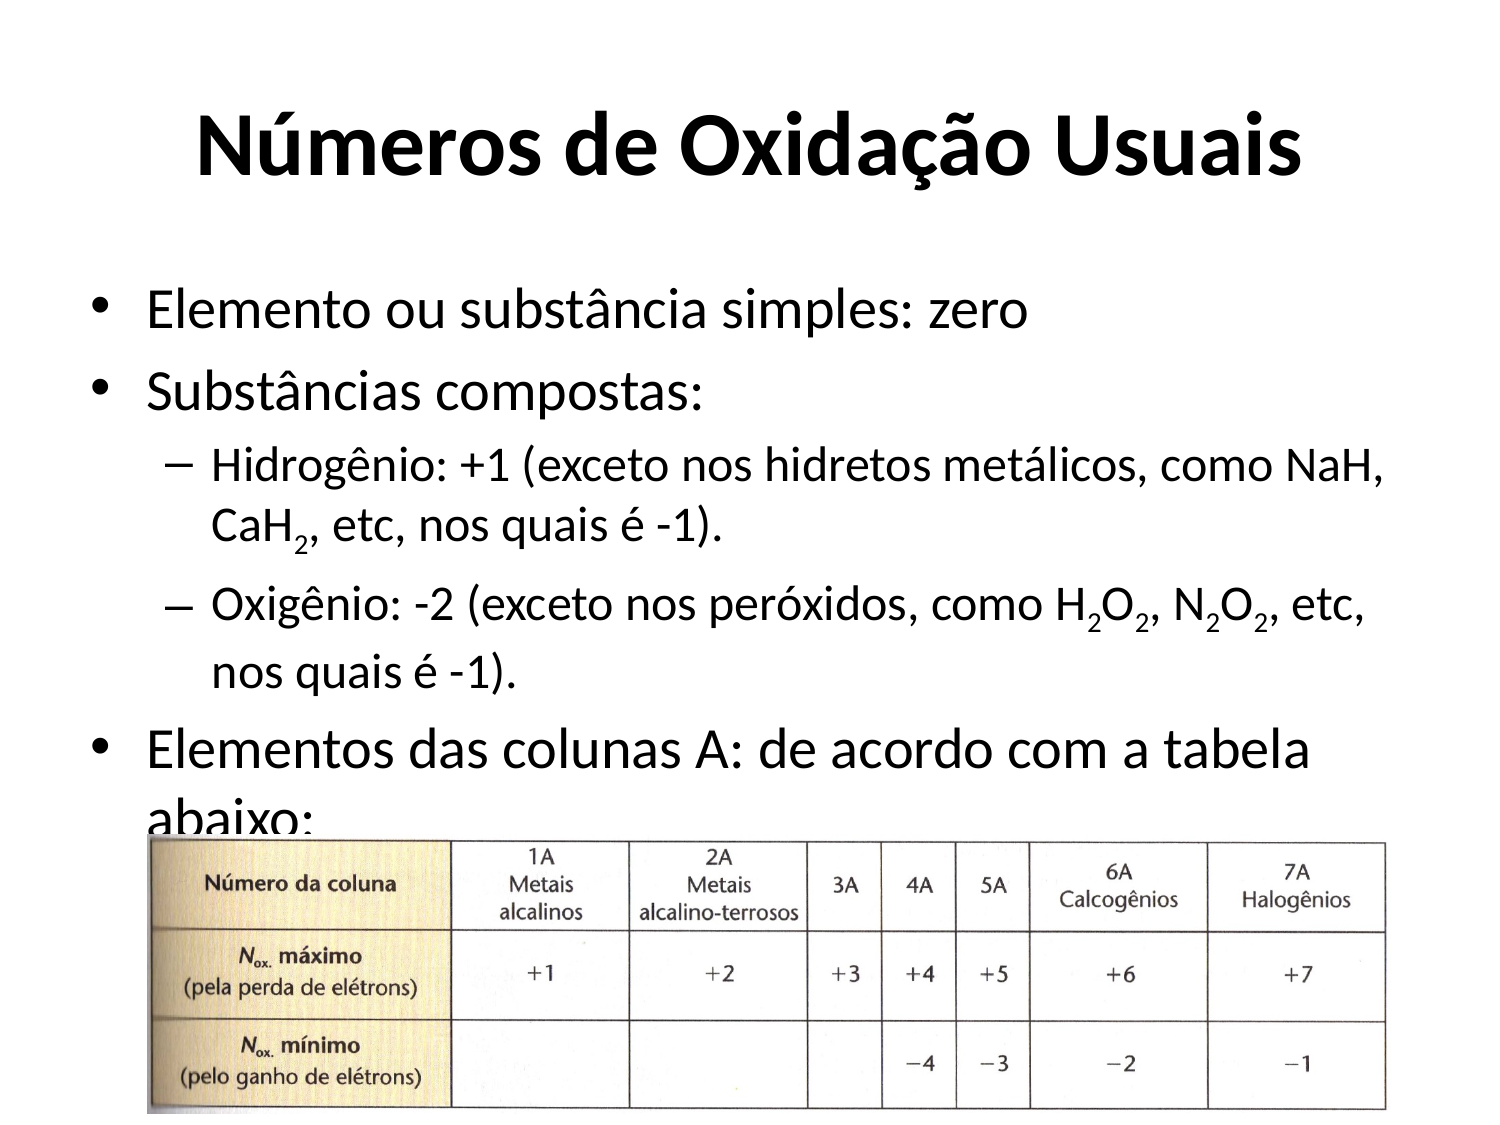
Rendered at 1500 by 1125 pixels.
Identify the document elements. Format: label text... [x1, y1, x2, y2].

title Números de Oxidação Usuais [75, 45, 1425, 233]
picture [147, 833, 1391, 1115]
list Elemento ou substância simples: zero Substâncias compostas: Hidrogênio: +1 (exceto nos hidretos metálicos, como NaH, CaH2, etc, nos quais é -1). Oxigênio: -2 (exceto nos peróxidos, como H2O2, N2O2, etc, nos quais é -1). Elementos das colunas A: de acordo com a tabela abaixo: [75, 262, 1425, 1106]
